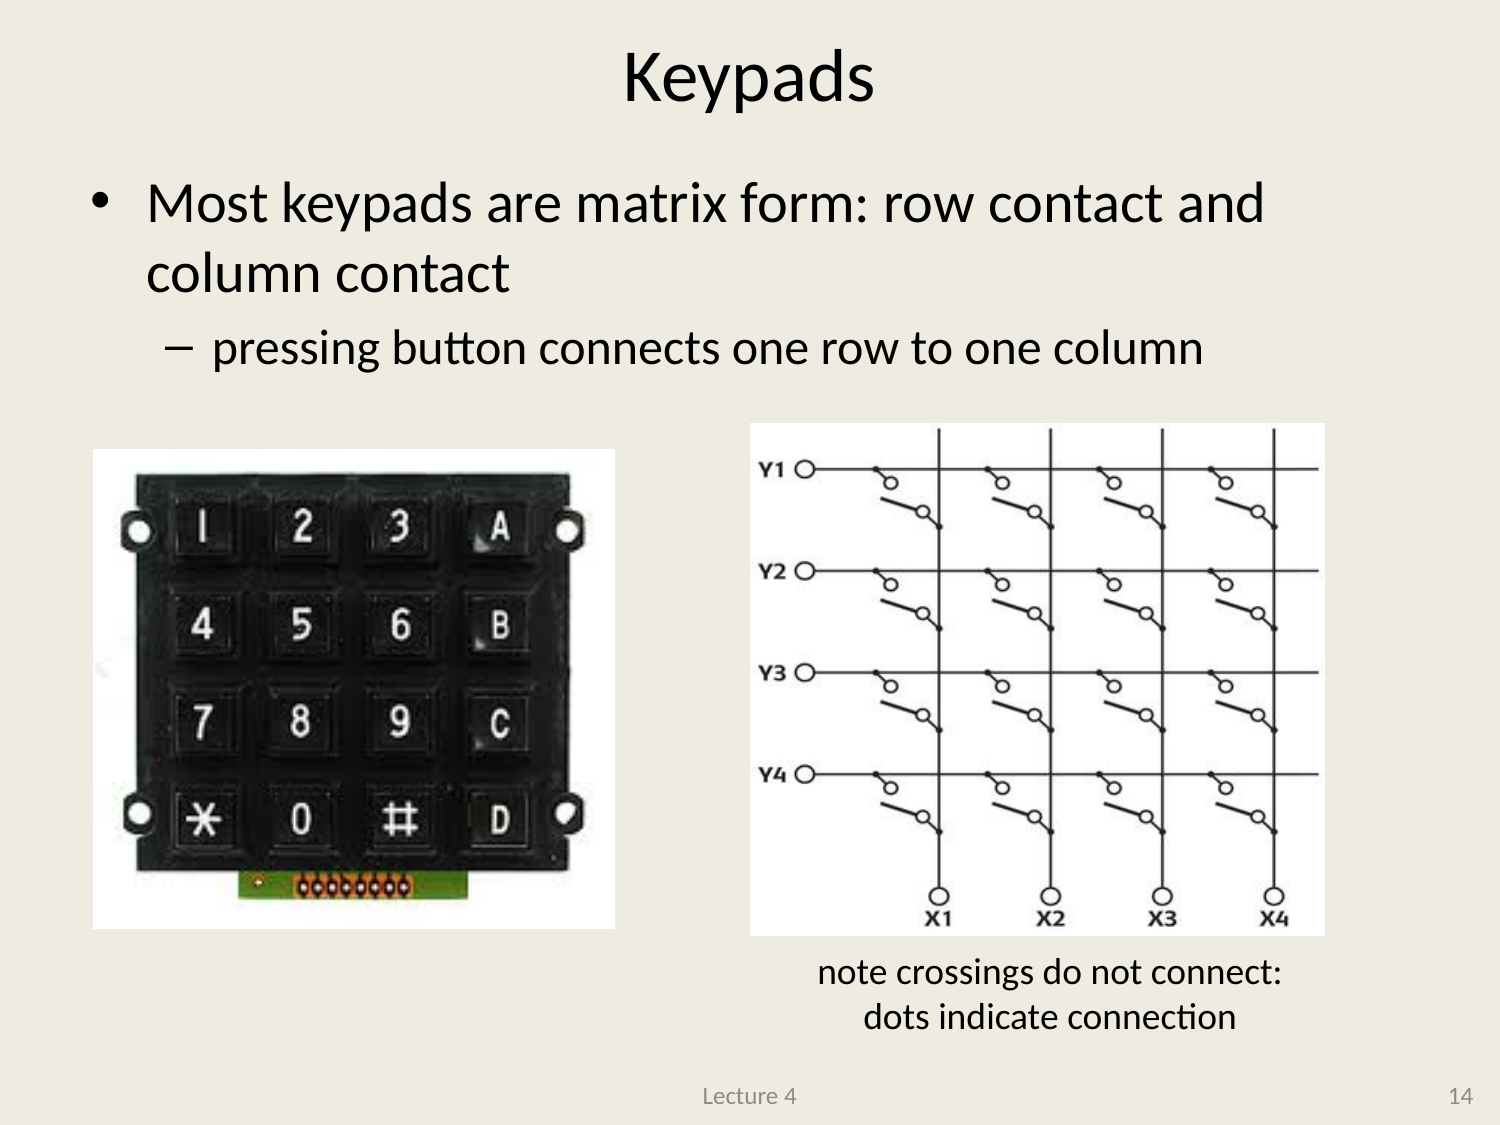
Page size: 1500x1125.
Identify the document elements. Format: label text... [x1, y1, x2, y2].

footer Lecture 4 [512, 1064, 988, 1125]
picture [749, 423, 1325, 936]
text_box note crossings do not connect: dots indicate connection [802, 944, 1299, 1045]
slide_number 14 [1138, 1064, 1489, 1125]
picture [93, 449, 615, 929]
list Most keypads are matrix form: row contact and column contact pressing button connects one row to one column [75, 156, 1425, 1065]
title Keypads [75, 11, 1425, 131]
